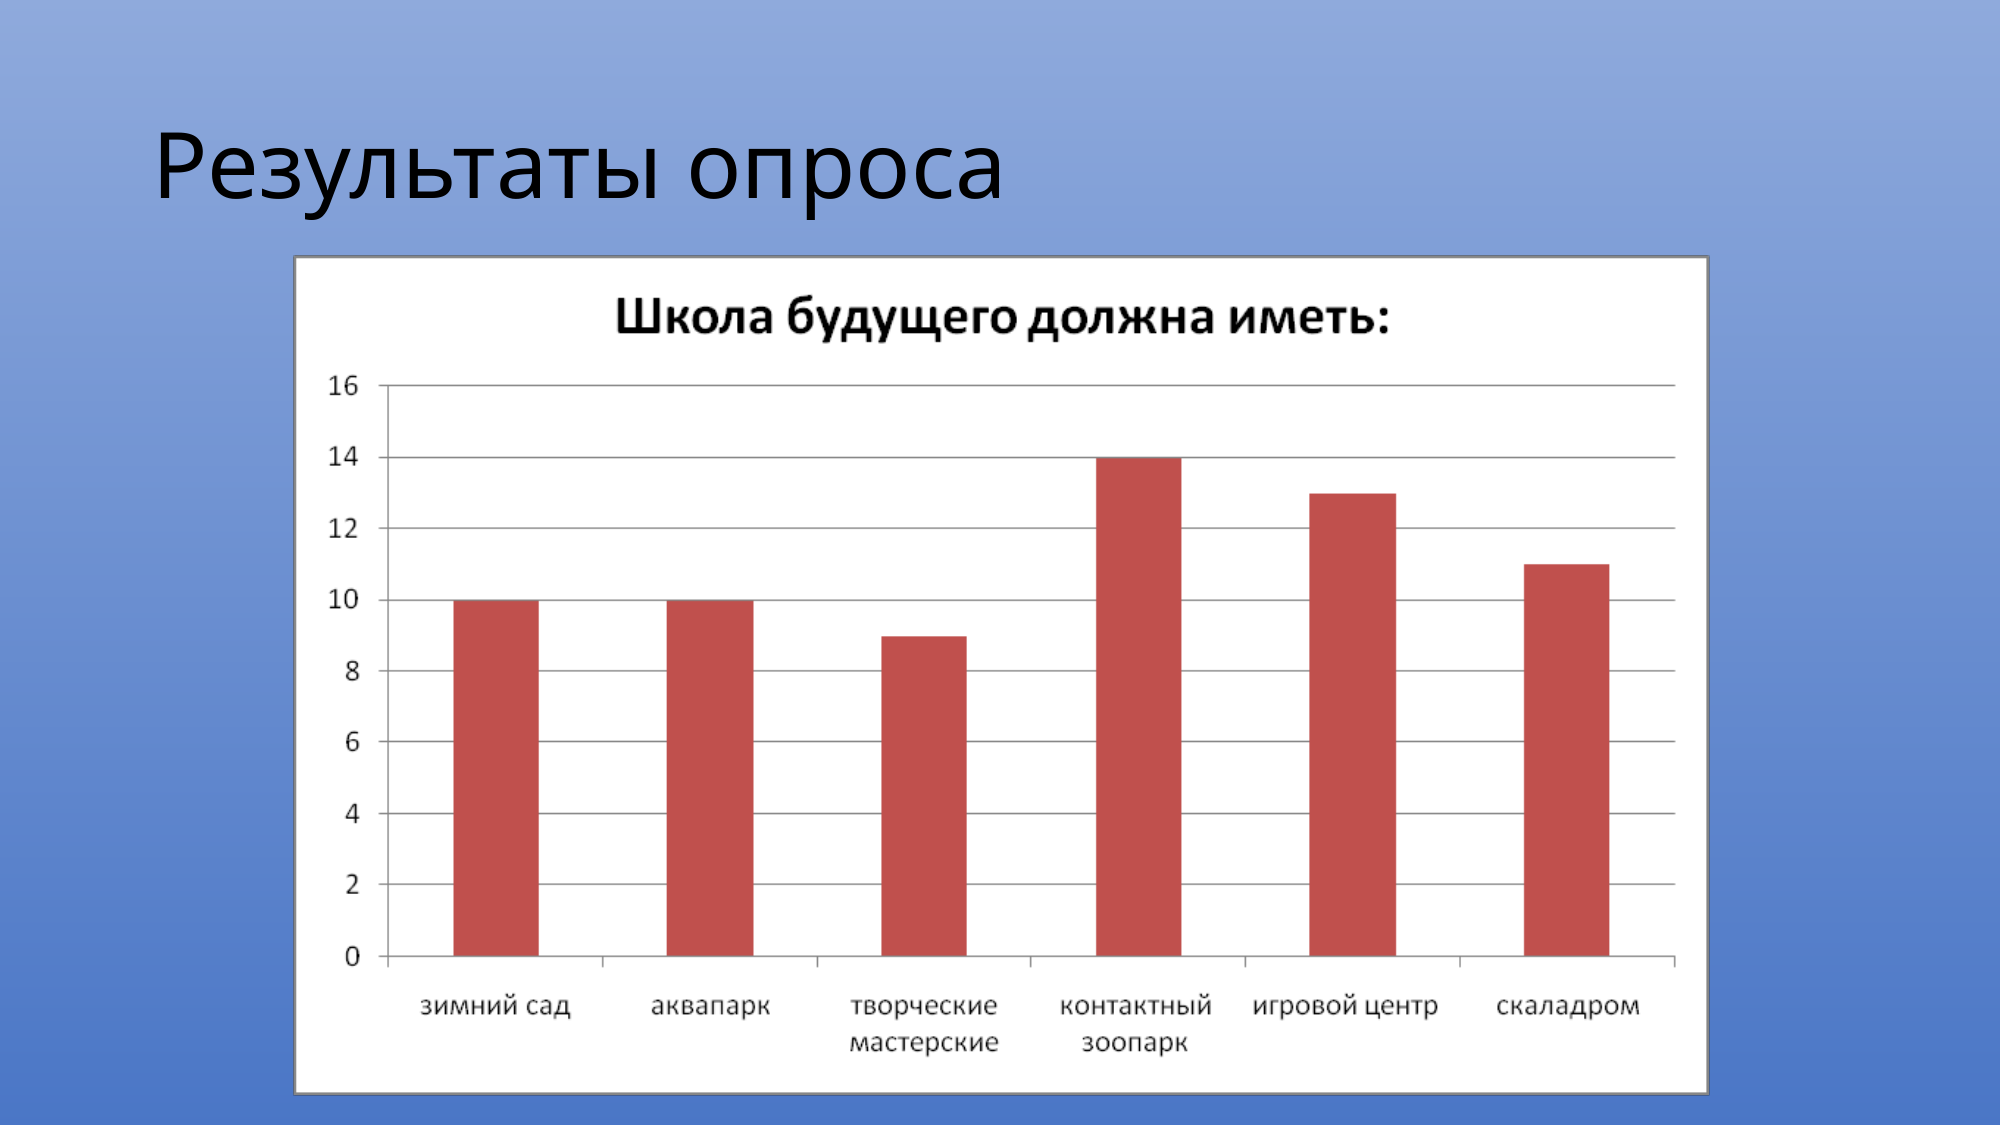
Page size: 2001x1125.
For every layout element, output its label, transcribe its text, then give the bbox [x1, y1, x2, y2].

title Результаты опроса [137, 59, 1863, 278]
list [292, 254, 1711, 1097]
